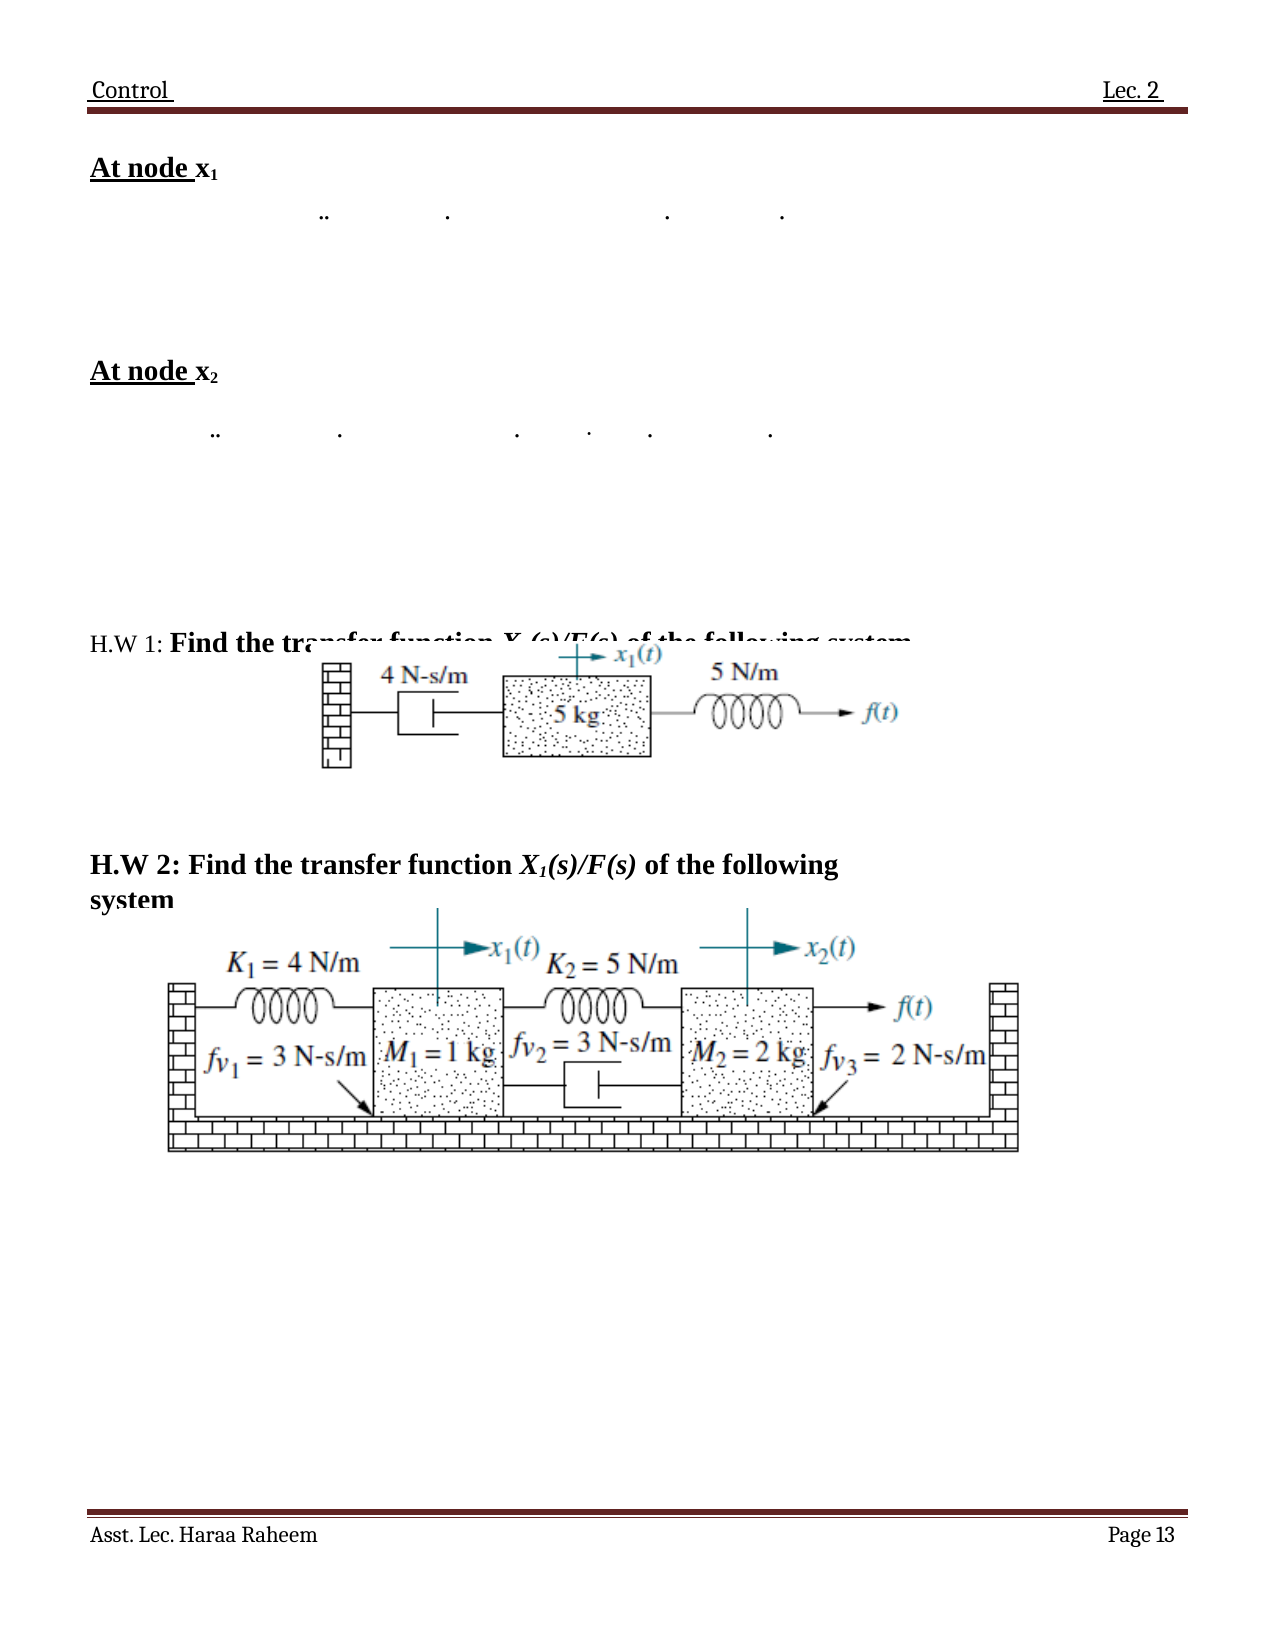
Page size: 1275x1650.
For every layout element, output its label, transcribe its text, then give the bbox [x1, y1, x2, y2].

text_box H.W 2: Find the transfer function X1(s)/F(s) of the following system [87, 844, 931, 885]
text_box [310, 641, 922, 786]
text_box Control Lec. 2 At node x1 ̈ ̇ ̇ ̇ At node x2 ̈ ̇ ̇ ̇ ̇ ̇ H.W 1: Find the transfer function X1(s)/F(s) of the following system [84, 73, 1191, 604]
slide_number Page 11 [1105, 1519, 1190, 1549]
footer Asst. Lec. Haraa Raheem [87, 1519, 331, 1549]
text_box [118, 908, 1044, 1168]
